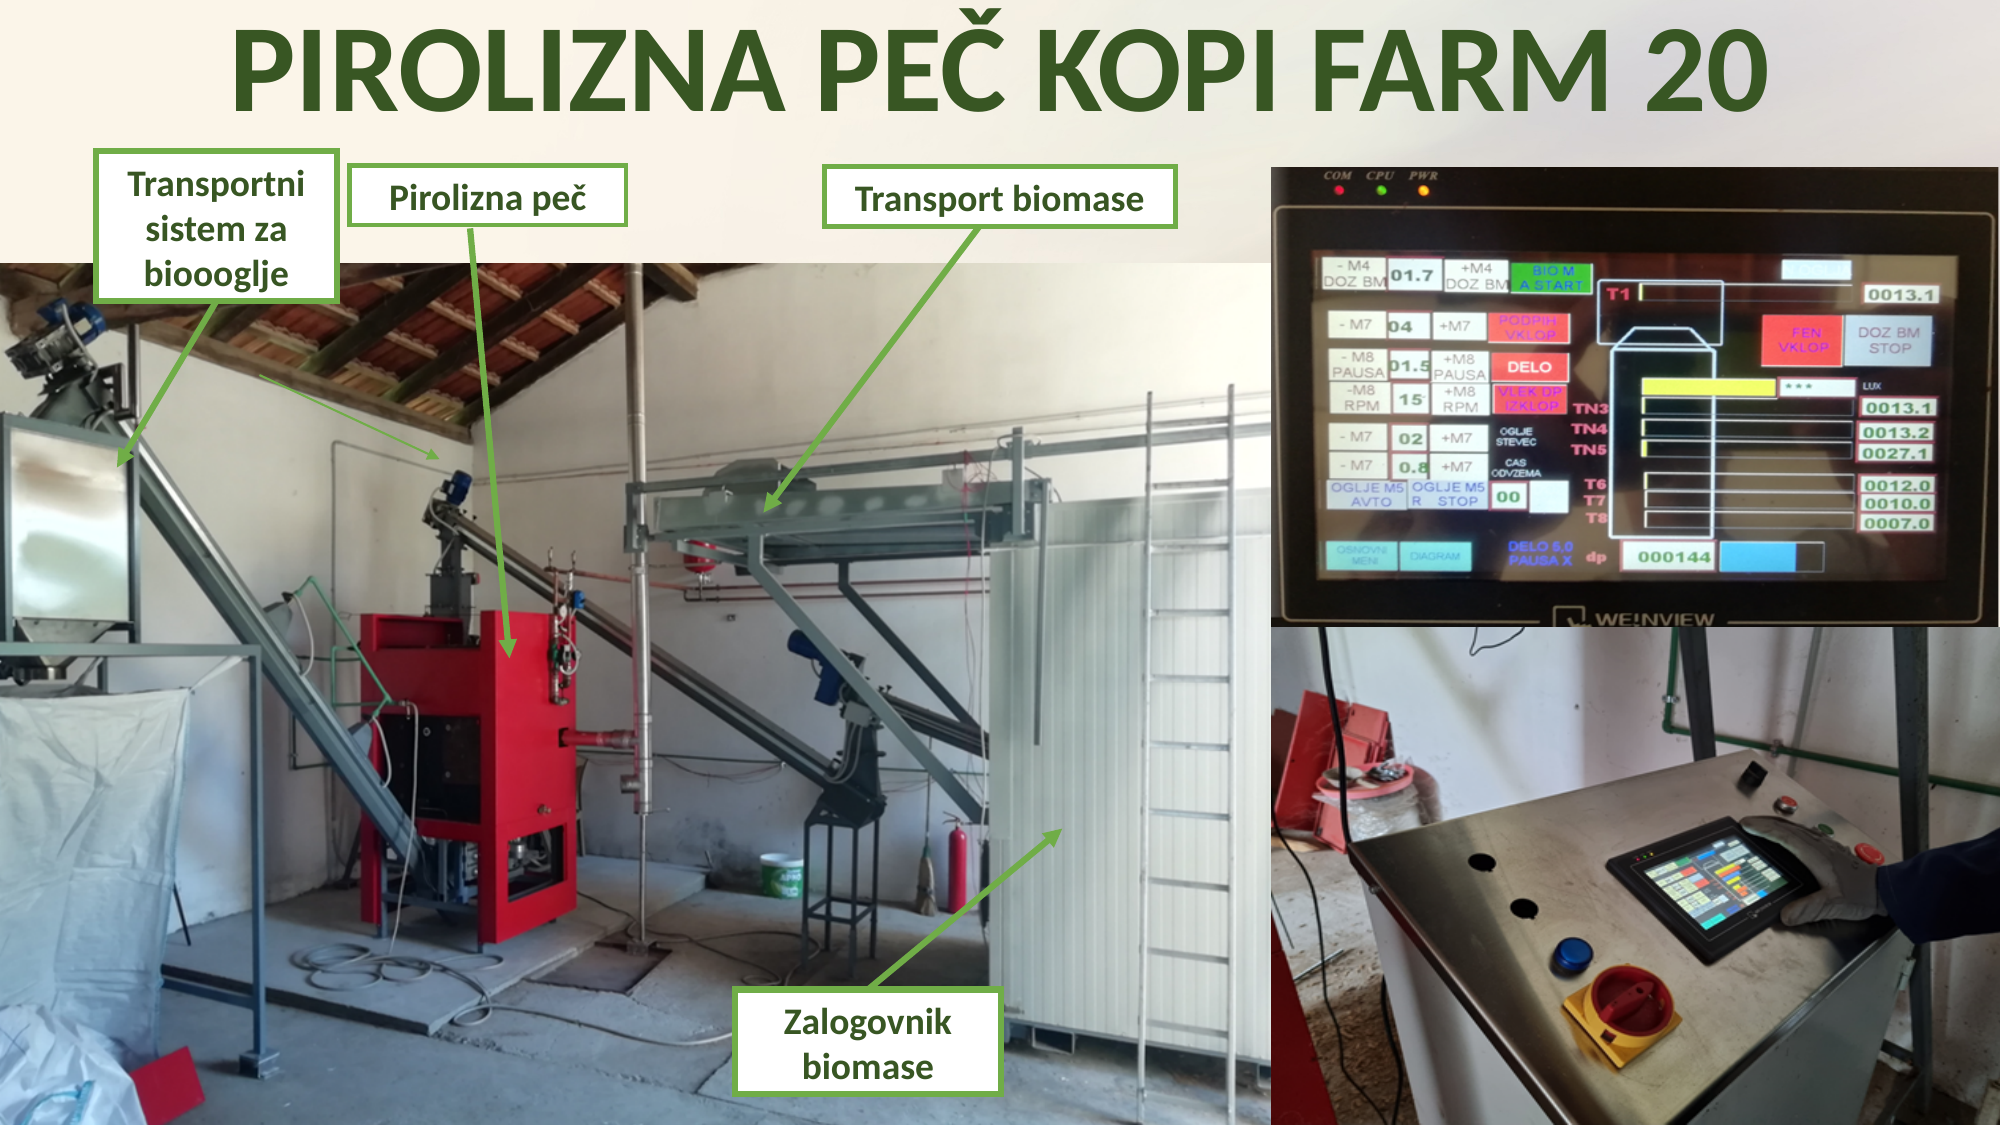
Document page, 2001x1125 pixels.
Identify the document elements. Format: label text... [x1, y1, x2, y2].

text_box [470, 228, 510, 659]
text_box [116, 302, 217, 468]
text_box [868, 828, 1063, 990]
text_box Transport biomase [823, 165, 1176, 227]
picture [0, 0, 2000, 1125]
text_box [259, 375, 440, 460]
text_box PIROLIZNA PEČ KOPI FARM 20 [99, 5, 1900, 136]
text_box Transportni sistem za bioooglje [95, 150, 338, 263]
text_box Pirolizna peč [349, 164, 627, 226]
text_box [763, 225, 980, 513]
